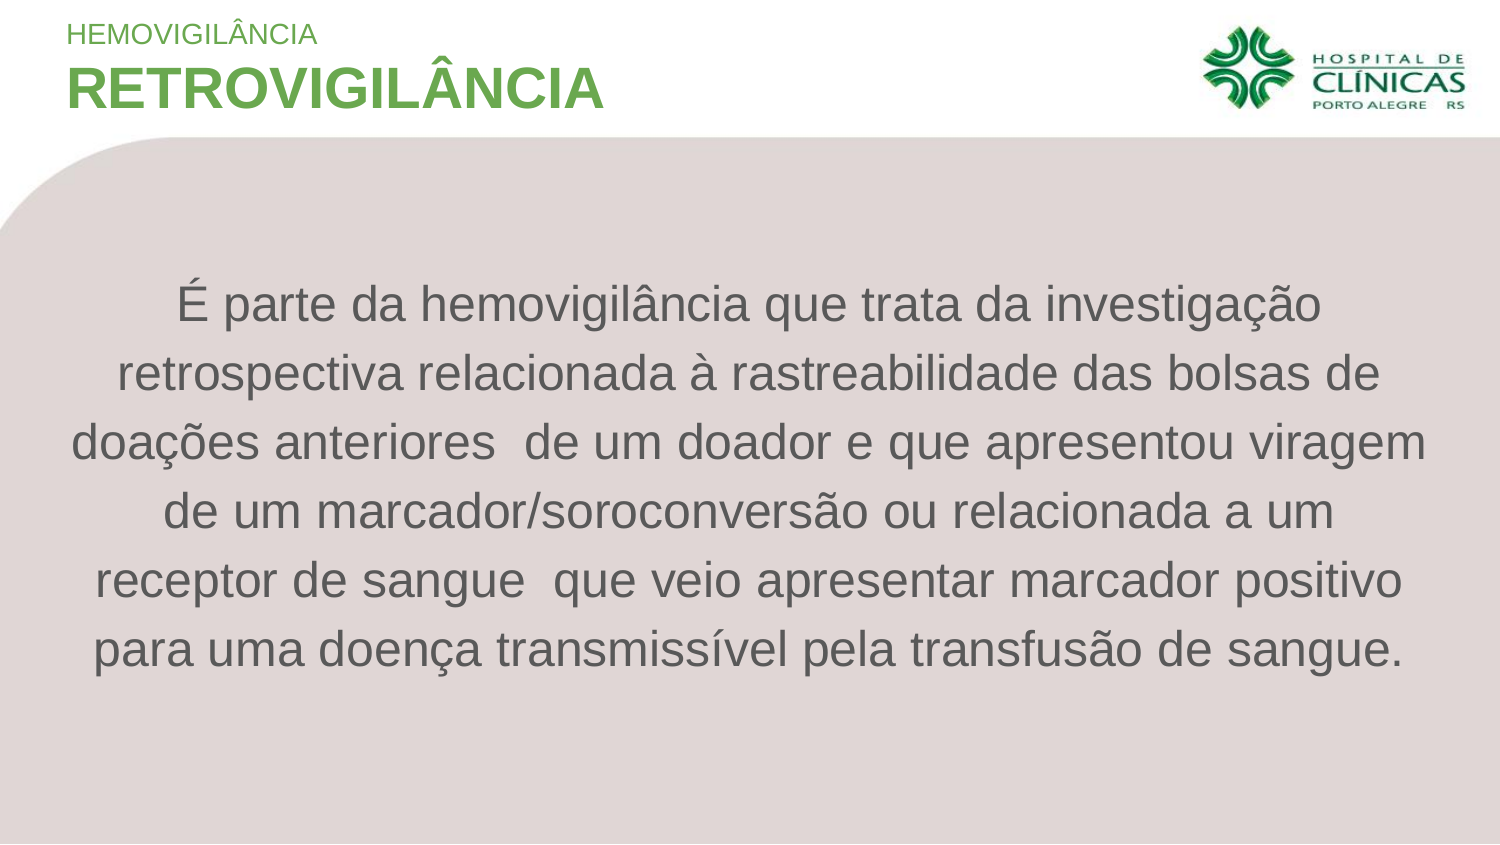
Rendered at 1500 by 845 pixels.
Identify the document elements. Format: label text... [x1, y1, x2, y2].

picture [0, 0, 1500, 844]
list É parte da hemovigilância que trata da investigação retrospectiva relacionada à rastreabilidade das bolsas de doações anteriores de um doador e que apresentou viragem de um marcador/soroconversão ou relacionada a um receptor de sangue que veio apresentar marcador positivo para uma doença transmissível pela transfusão de sangue. [50, 188, 1449, 750]
title HEMOVIGILÂNCIA RETROVIGILÂNCIA [50, 0, 1449, 130]
